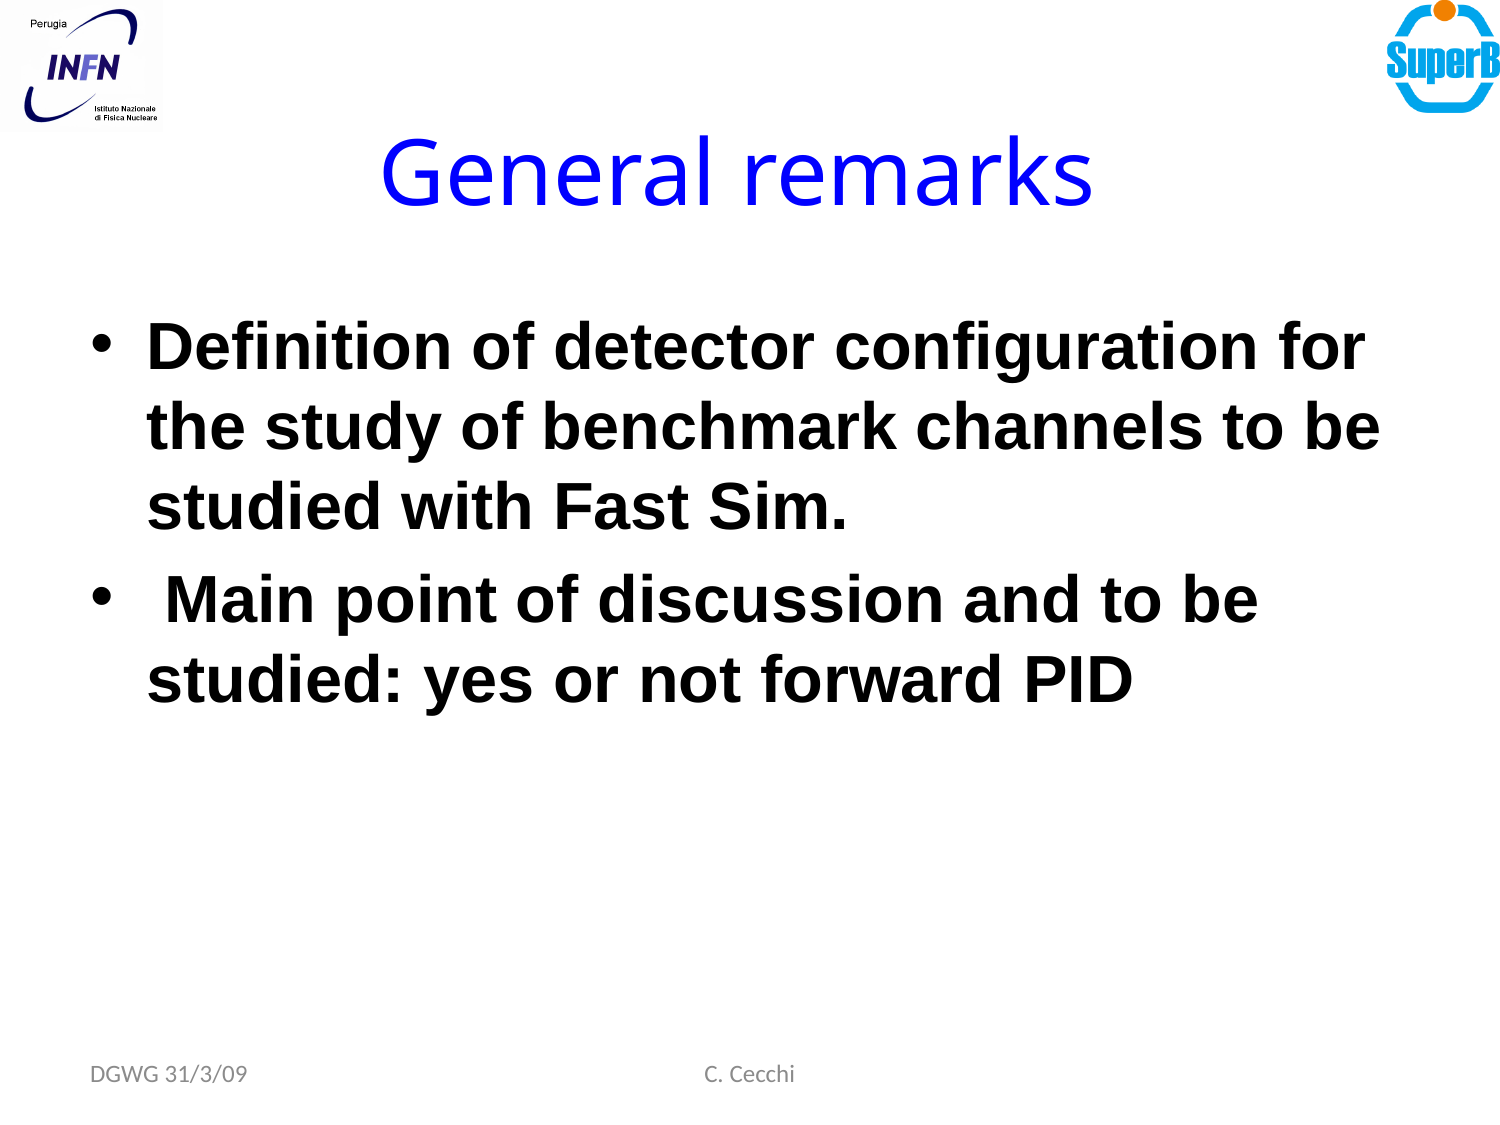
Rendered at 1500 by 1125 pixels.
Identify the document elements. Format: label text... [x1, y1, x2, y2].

picture [1387, 0, 1500, 113]
title General remarks [62, 75, 1413, 263]
picture [1387, 56, 1394, 63]
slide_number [75, 1042, 425, 1103]
footer C. Cecchi [512, 1042, 988, 1103]
picture [0, 0, 163, 132]
list Definition of detector configuration for the study of benchmark channels to be studied with Fast Sim. Main point of discussion and to be studied: yes or not forward PID [75, 295, 1425, 1038]
